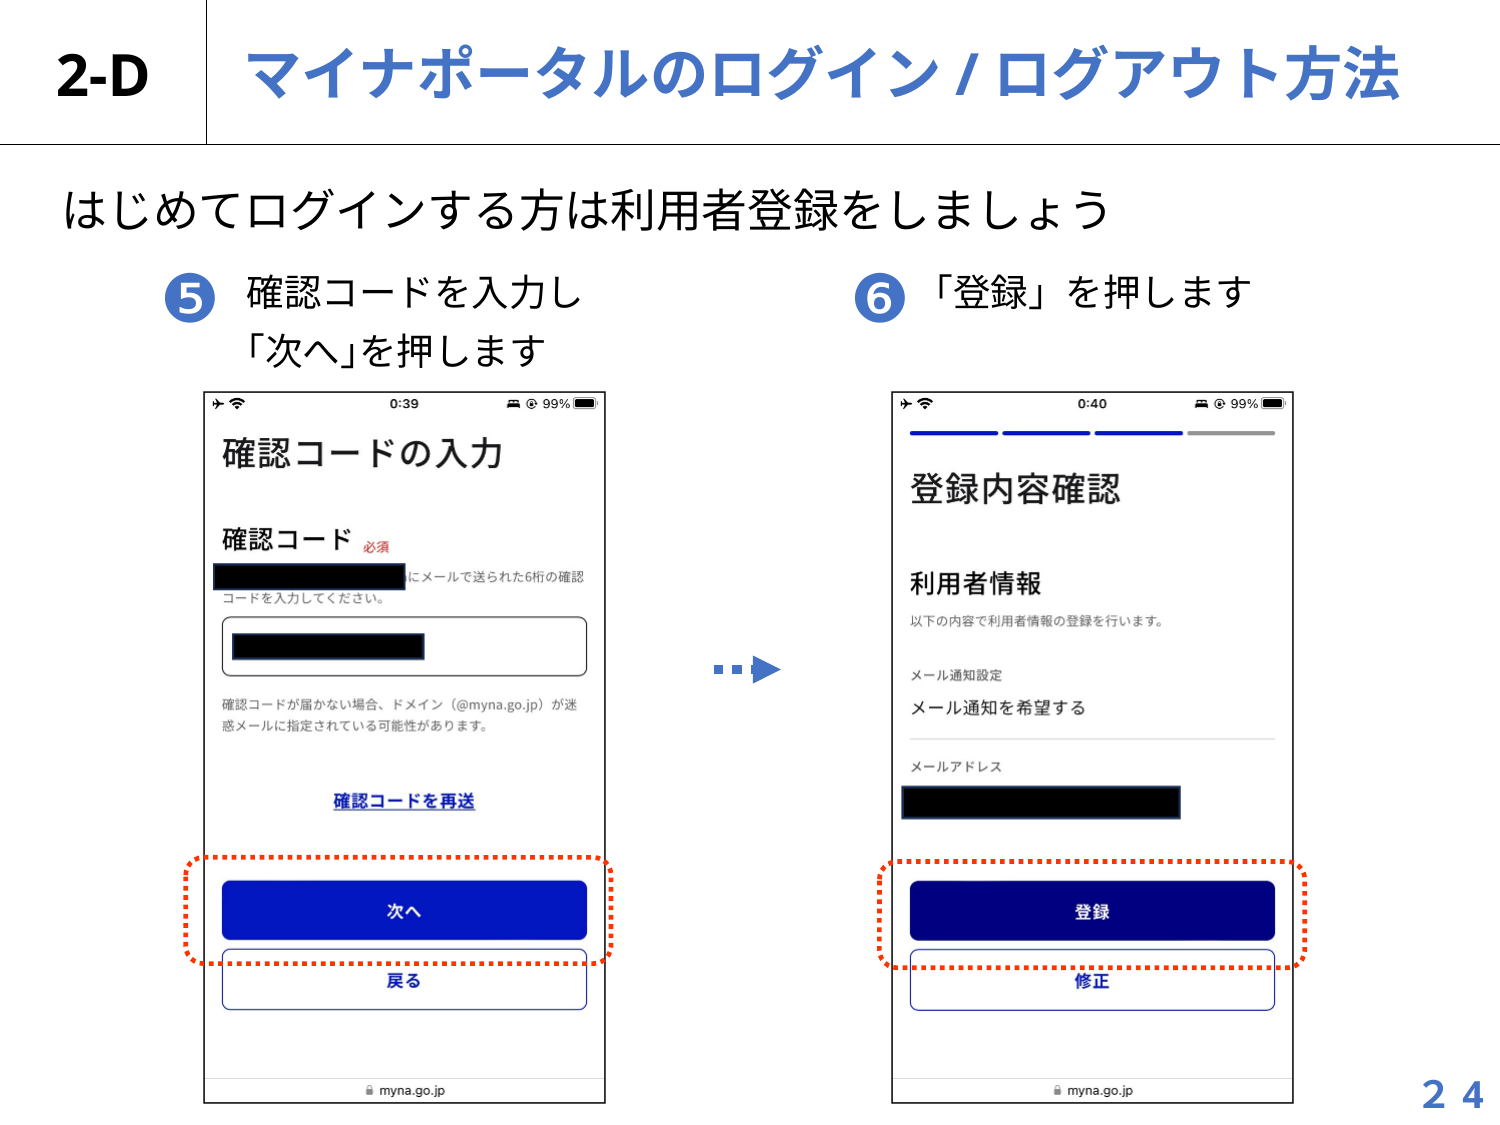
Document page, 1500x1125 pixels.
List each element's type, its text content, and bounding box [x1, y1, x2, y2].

text_box [1294, 862, 1306, 967]
text_box 確認コードを入力し ｢次へ｣を押します [231, 274, 814, 381]
picture [202, 391, 606, 1104]
title マイナポータルのログイン/ログアウト方法 [228, 36, 1472, 116]
picture [891, 391, 1294, 1104]
text_box ❺ [145, 274, 223, 343]
text_box 2-D [0, 0, 207, 147]
text_box ｢登録」を押します [919, 248, 1444, 322]
text_box [184, 856, 202, 965]
text_box [878, 861, 891, 968]
text_box ２4 [1399, 1063, 1500, 1123]
text_box [606, 861, 613, 960]
text_box ❻ [835, 274, 924, 343]
text_box はじめてログインする方は利用者登録をしましょう [46, 180, 1422, 274]
